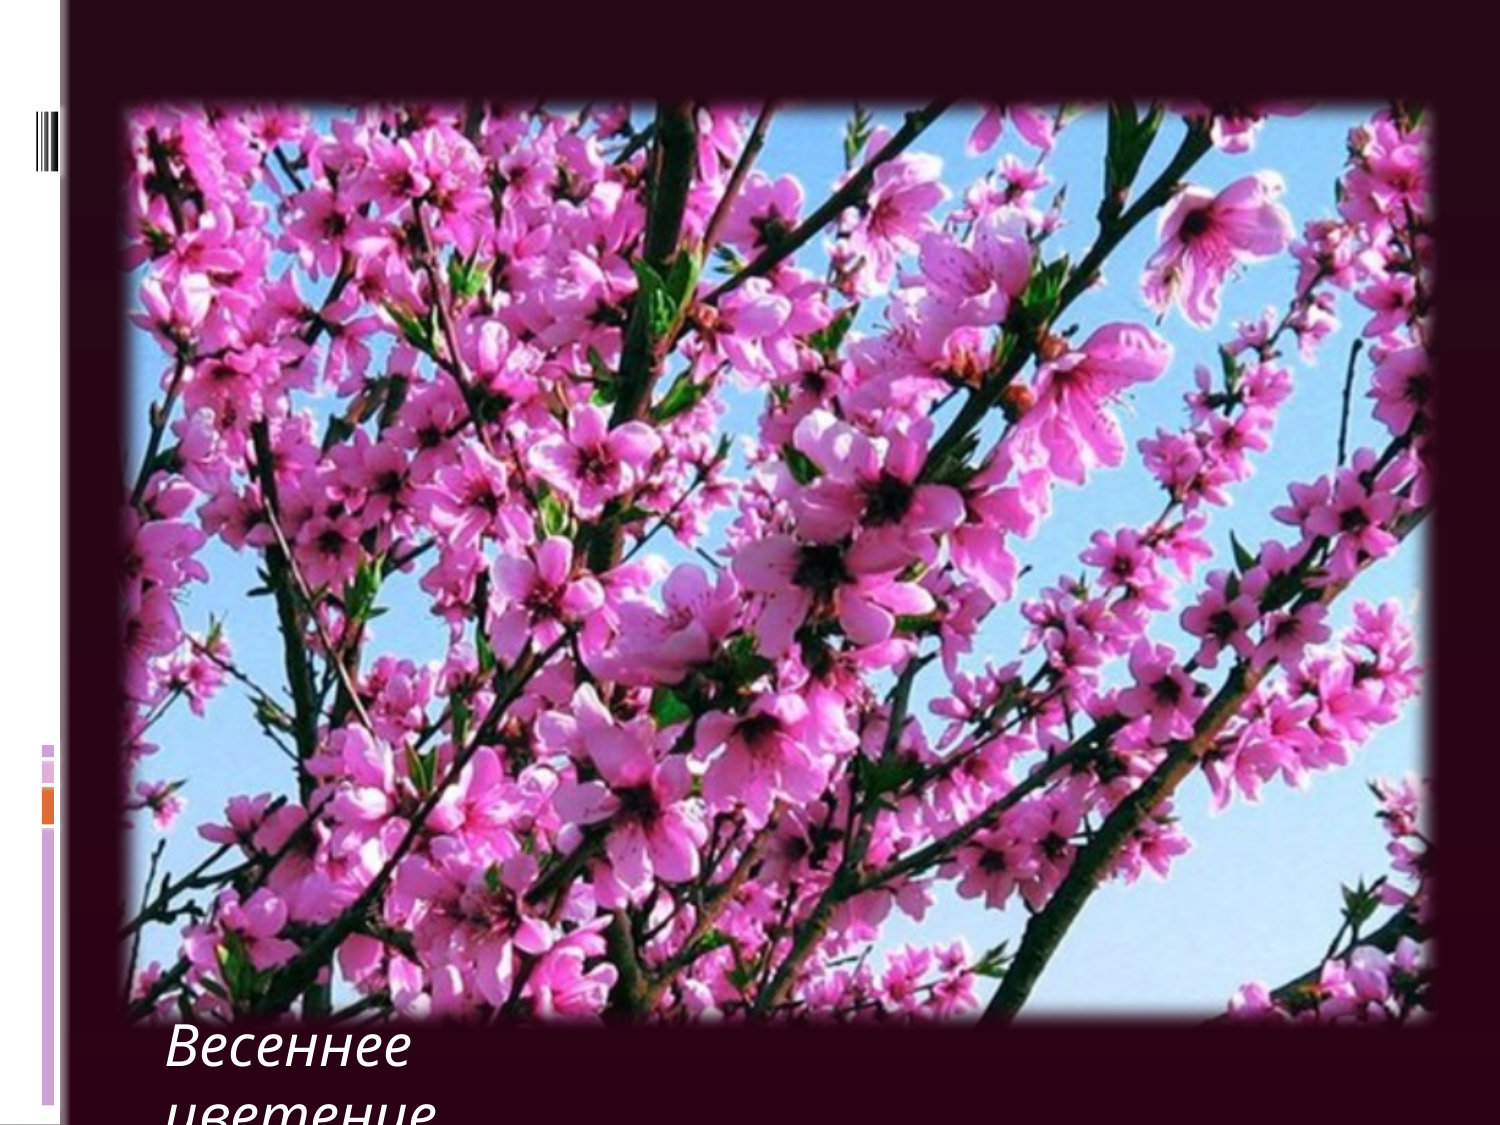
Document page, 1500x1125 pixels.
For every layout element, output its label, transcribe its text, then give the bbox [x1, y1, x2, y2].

text_box Весеннее цветение [149, 1040, 692, 1125]
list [114, 93, 1442, 1032]
